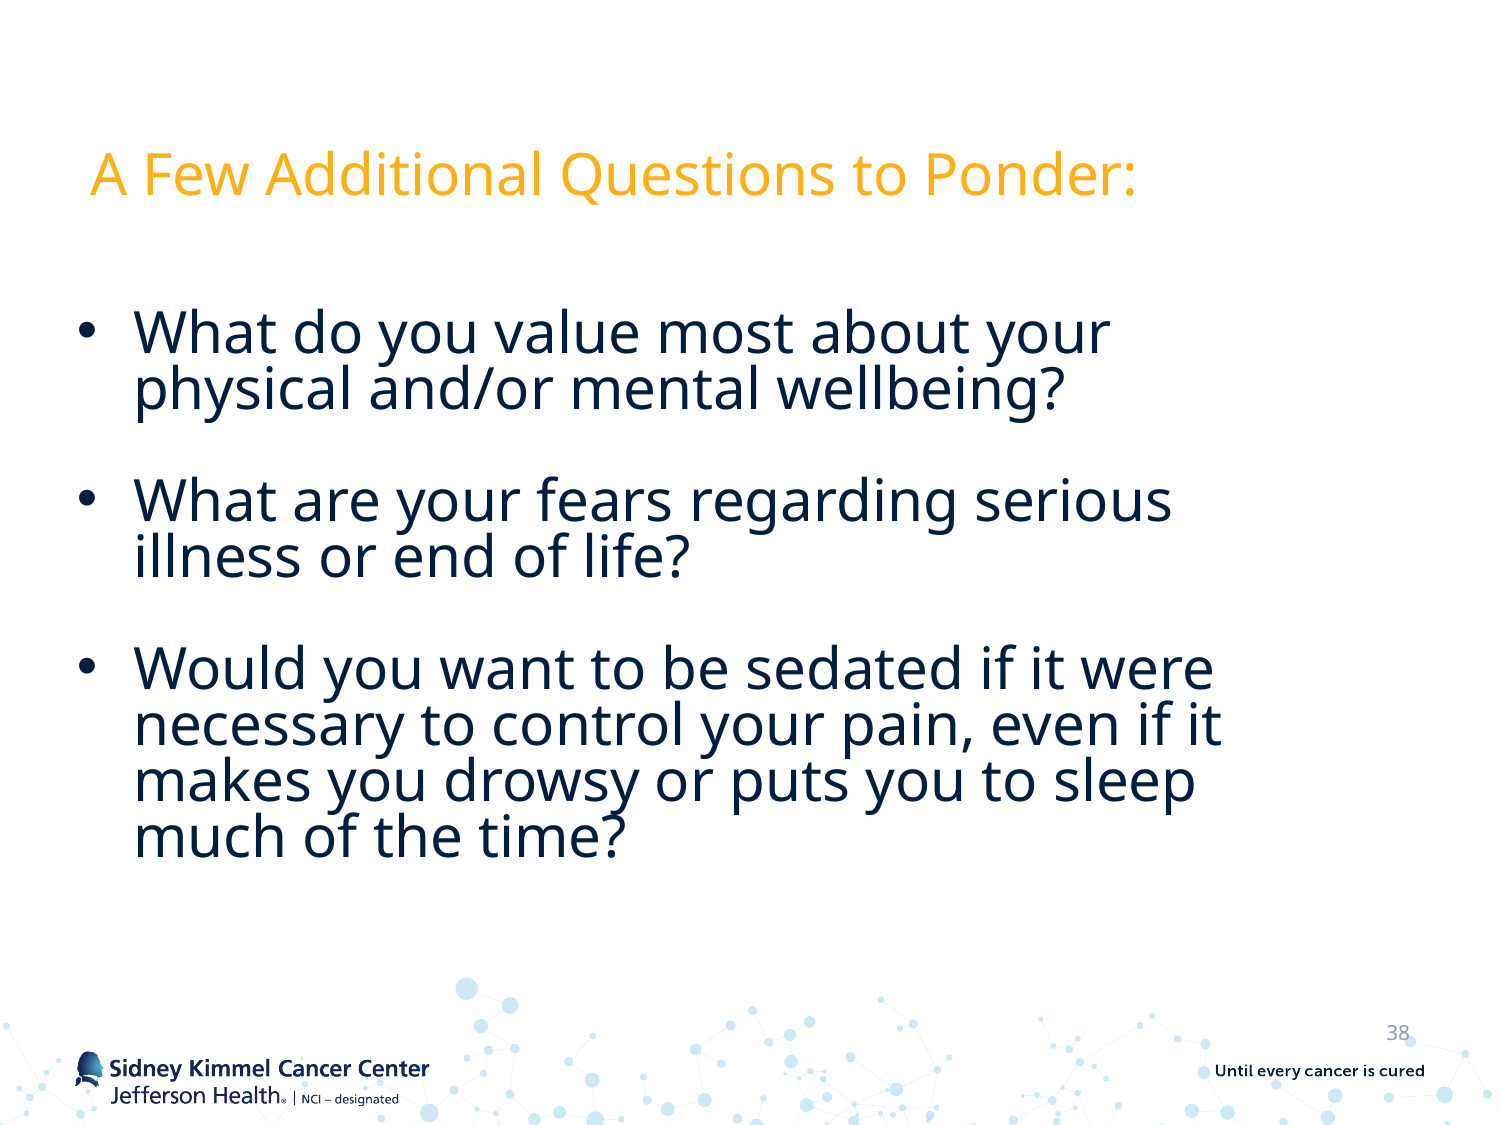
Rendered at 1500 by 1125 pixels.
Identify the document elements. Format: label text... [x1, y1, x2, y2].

title A Few Additional Questions to Ponder: [75, 76, 1425, 269]
picture [0, 974, 1500, 1125]
text_box What do you value most about your physical and/or mental wellbeing? What are your fears regarding serious illness or end of life? Would you want to be sedated if it were necessary to control your pain, even if it makes you drowsy or puts you to sleep much of the time? [62, 301, 1350, 921]
slide_number 38 [1074, 1020, 1425, 1080]
